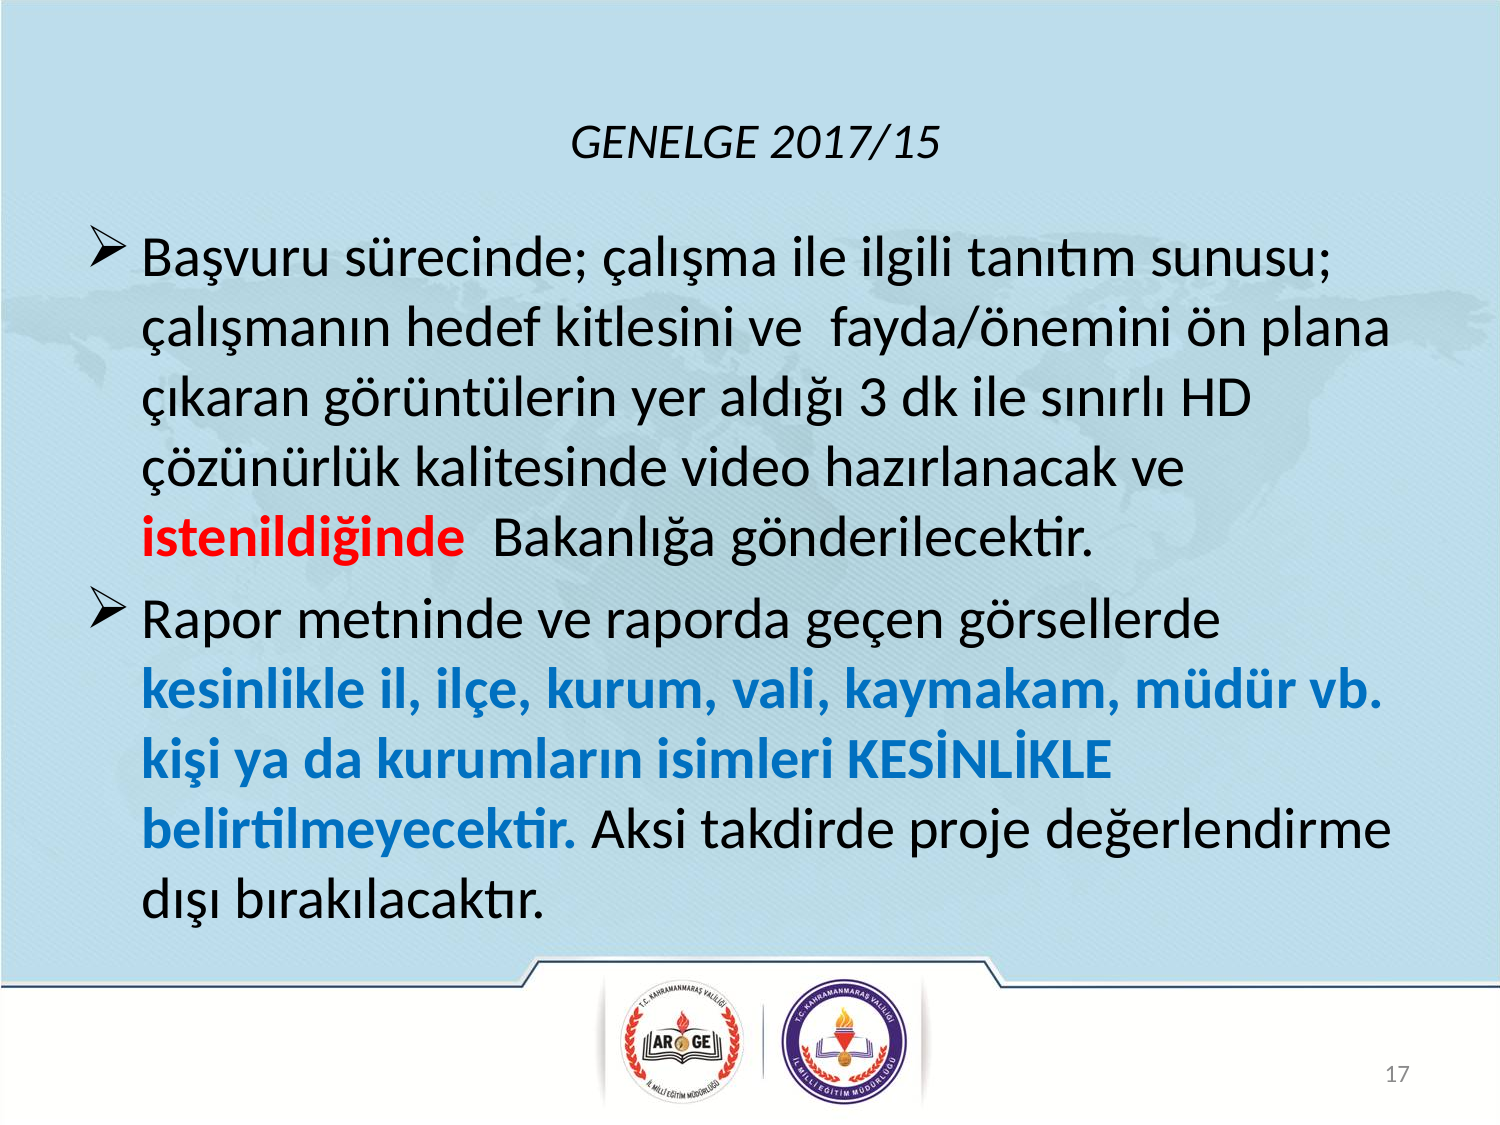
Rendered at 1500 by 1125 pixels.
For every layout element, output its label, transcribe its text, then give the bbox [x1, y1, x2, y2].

list Başvuru sürecinde; çalışma ile ilgili tanıtım sunusu; çalışmanın hedef kitlesini ve fayda/önemini ön plana çıkaran görüntülerin yer aldığı 3 dk ile sınırlı HD çözünürlük kalitesinde video hazırlanacak ve istenildiğinde Bakanlığa gönderilecektir. Rapor metninde ve raporda geçen görsellerde kesinlikle il, ilçe, kurum, vali, kaymakam, müdür vb. kişi ya da kurumların isimleri KESİNLİKLE belirtilmeyecektir. Aksi takdirde proje değerlendirme dışı bırakılacaktır. [70, 210, 1421, 954]
title GENELGE 2017/15 [75, 45, 1425, 233]
picture [0, 0, 1500, 1125]
slide_number 17 [1074, 1042, 1425, 1103]
